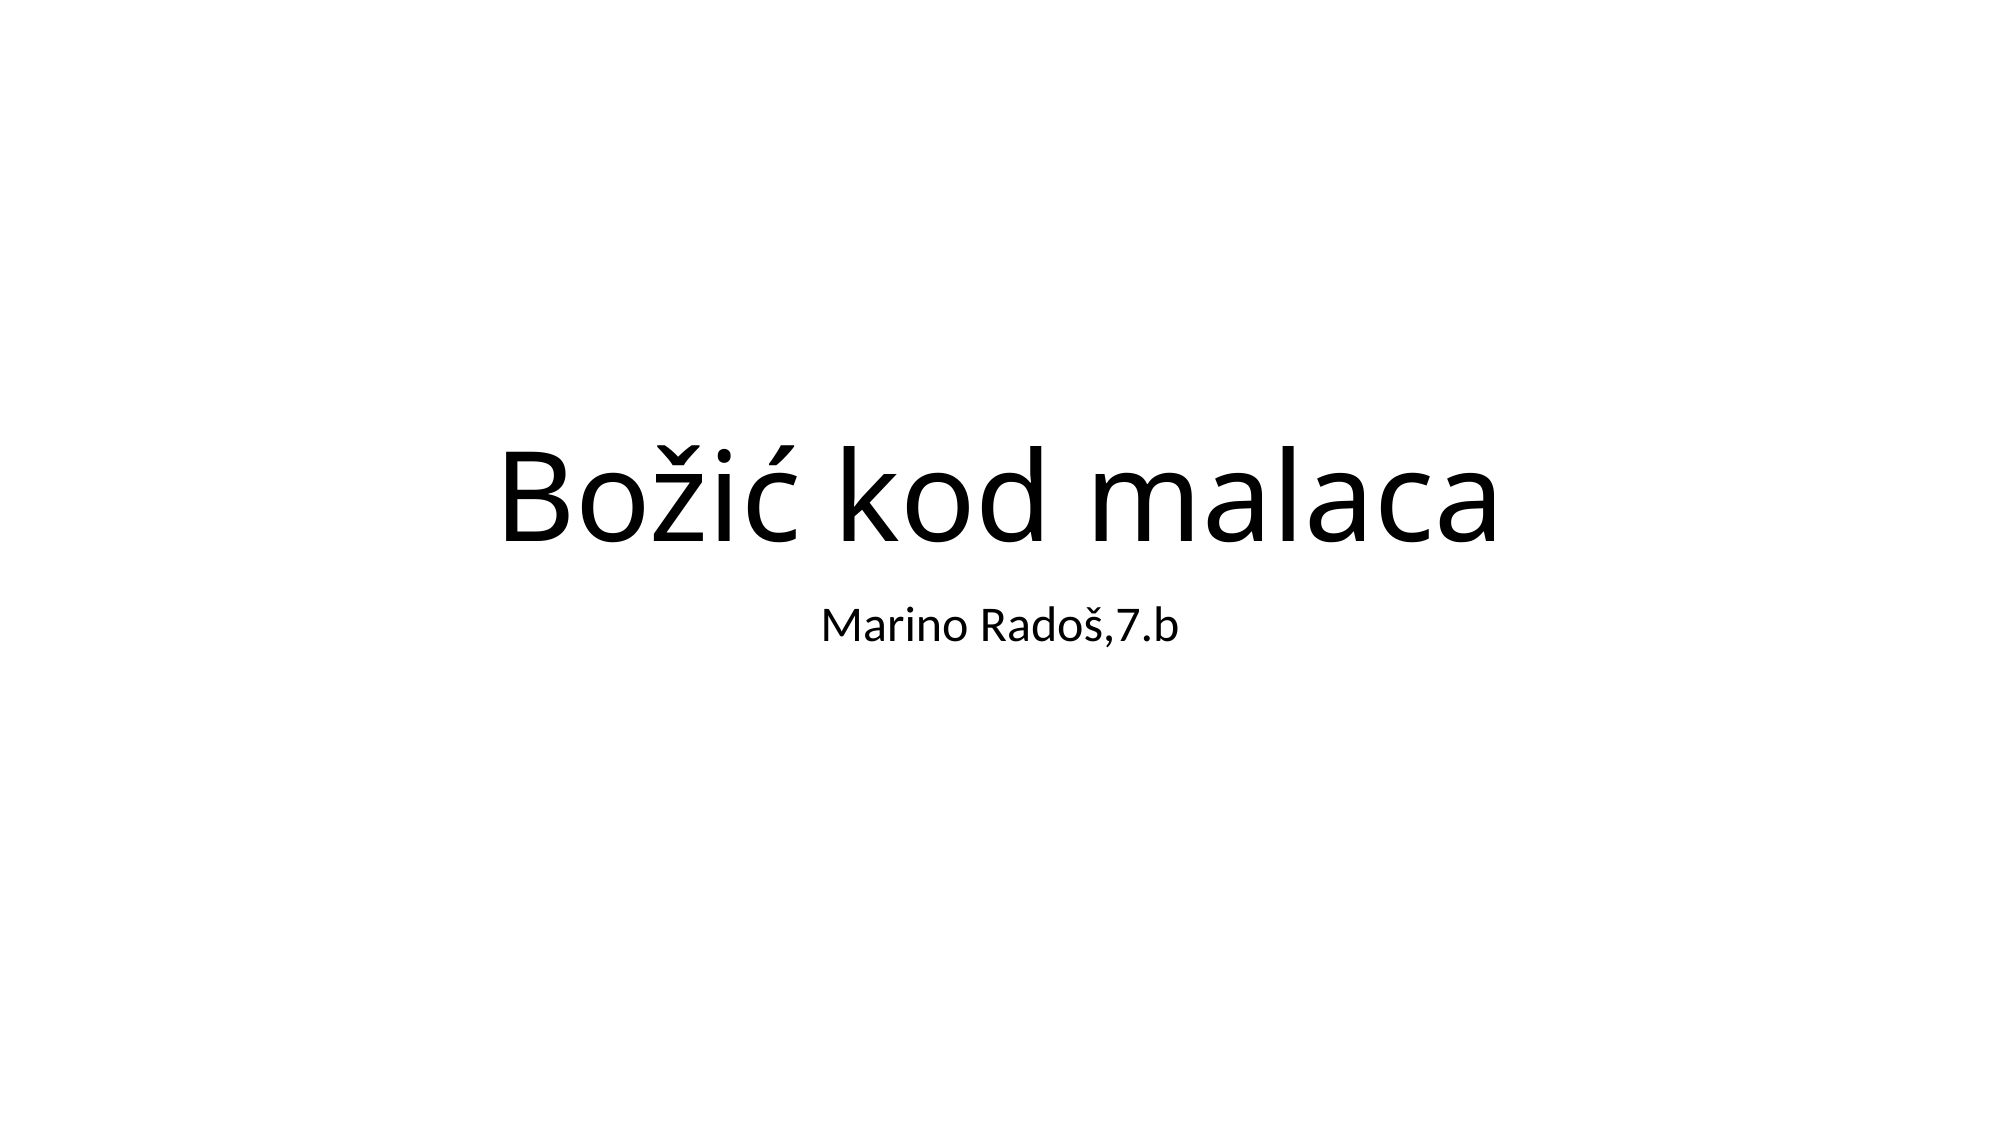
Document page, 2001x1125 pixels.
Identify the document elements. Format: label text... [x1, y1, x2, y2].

subtitle Marino Radoš,7.b [249, 590, 1750, 863]
title Božić kod malaca [249, 184, 1750, 576]
